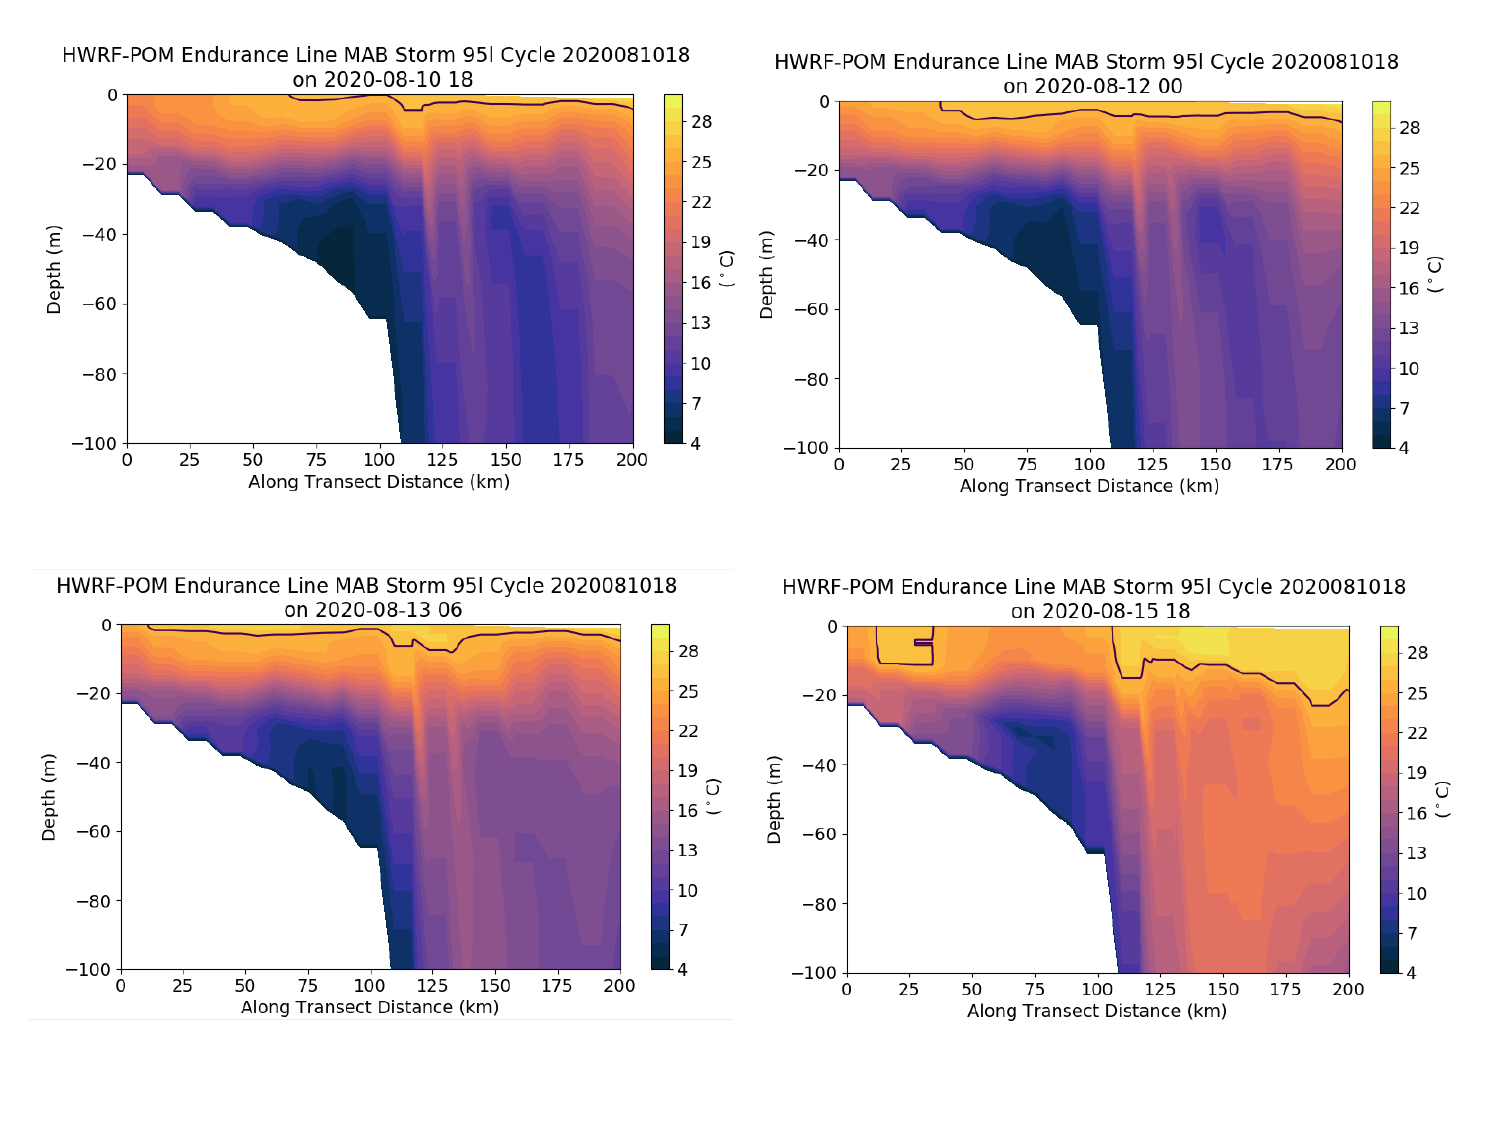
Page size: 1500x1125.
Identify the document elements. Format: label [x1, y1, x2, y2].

picture [35, 40, 744, 491]
picture [29, 569, 732, 1020]
picture [753, 46, 1454, 497]
picture [758, 571, 1457, 1022]
